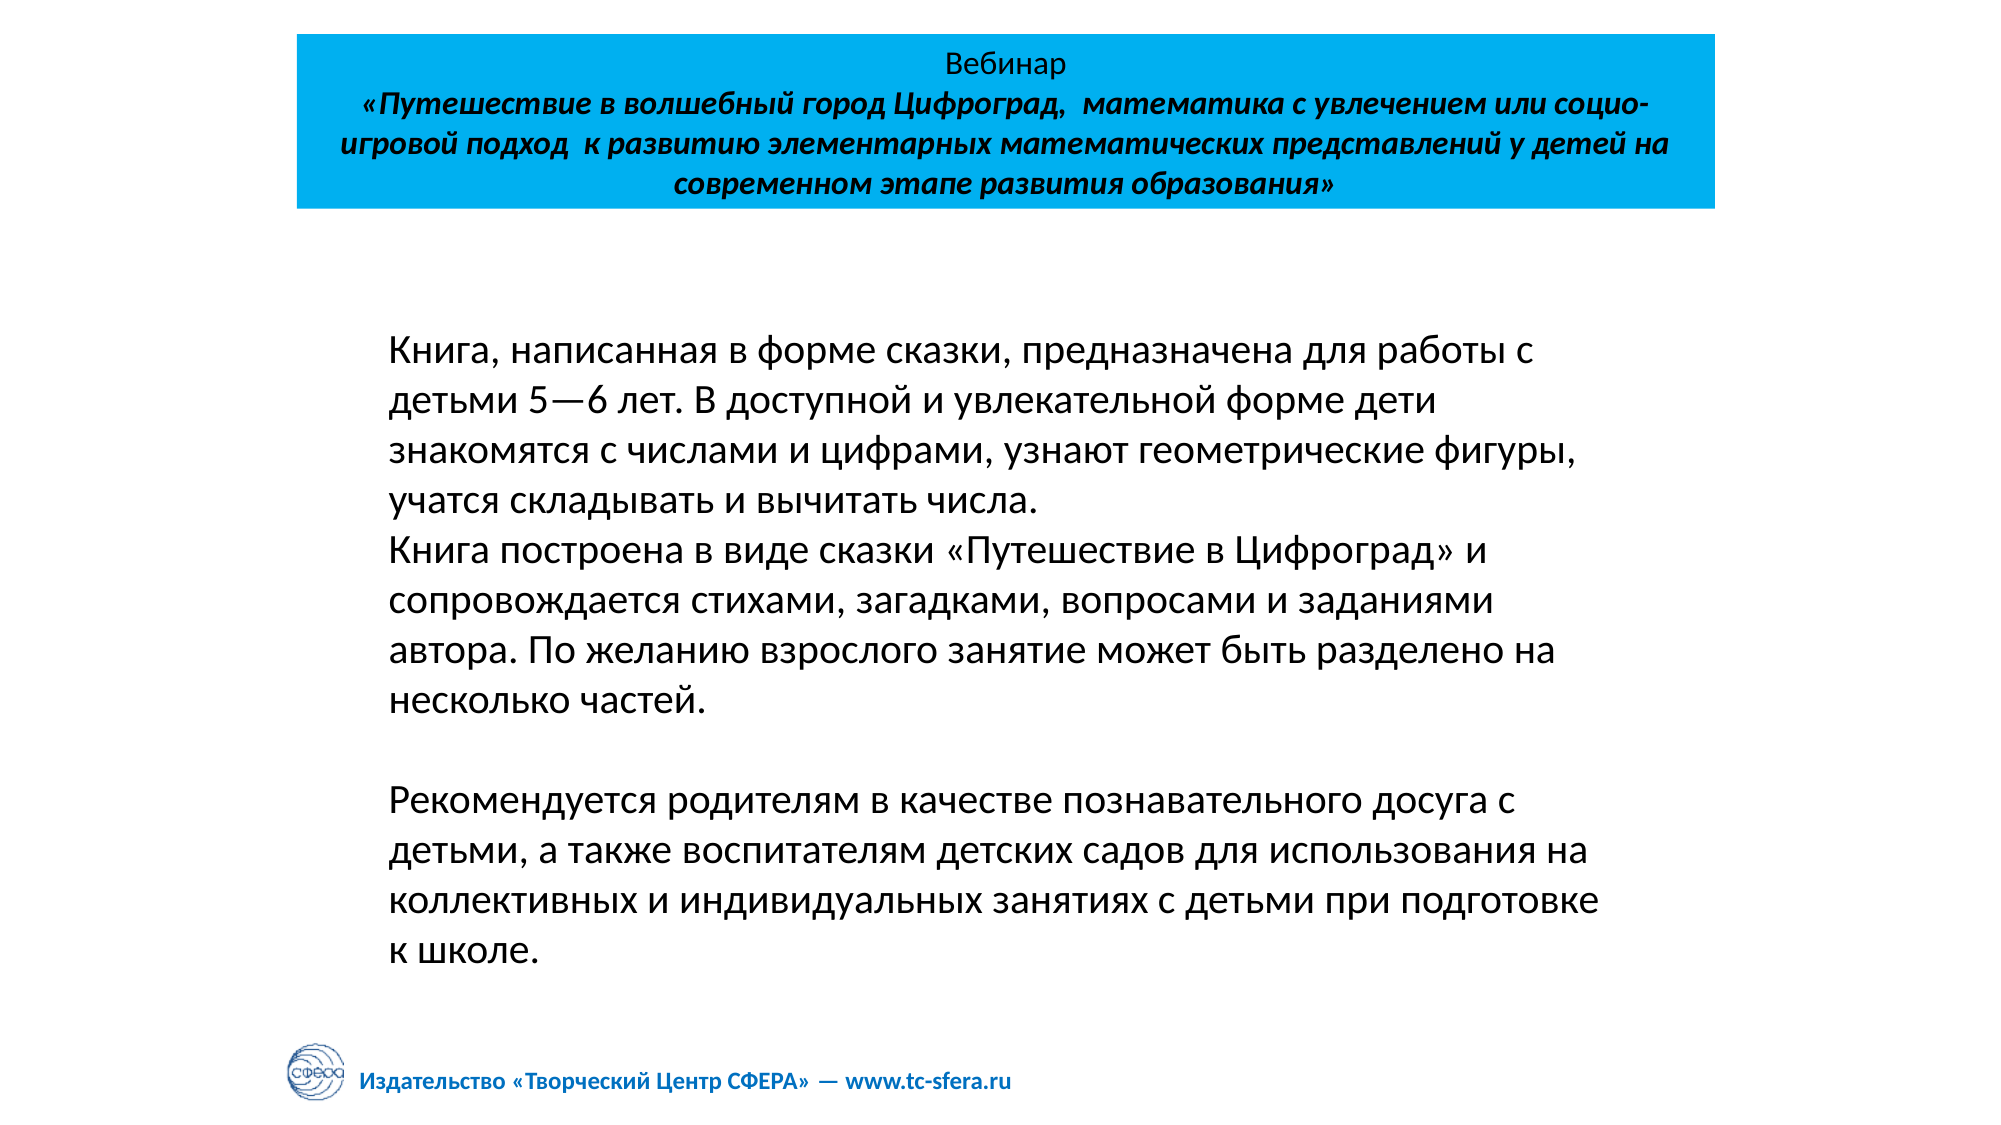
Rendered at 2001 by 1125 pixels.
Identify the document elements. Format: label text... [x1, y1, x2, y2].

text_box Книга, написанная в форме сказки, предназначена для работы с детьми 5—6 лет. В доступной и увлекательной форме дети знакомятся с числами и цифрами, узнают геометрические фигуры, учатся складывать и вычитать числа. Книга построена в виде сказки «Путешествие в Цифро­град» и сопровождается стихами, загадками, вопросами и заданиями автора. По желанию взрослого занятие может быть разделено на несколько частей. Рекомендуется родителям в качестве познавательного досуга с детьми, а также воспитателям детских садов для использования на коллективных и индивидуальных занятиях с детьми при подготовке к школе. [373, 314, 1638, 980]
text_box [284, 1042, 1153, 1103]
text_box Вебинар «Путешествие в волшебный город Цифроград, математика с увлечением или социо-игровой подход к развитию элементарных математических представлений у детей на современном этапе развития образования» [296, 34, 1715, 209]
